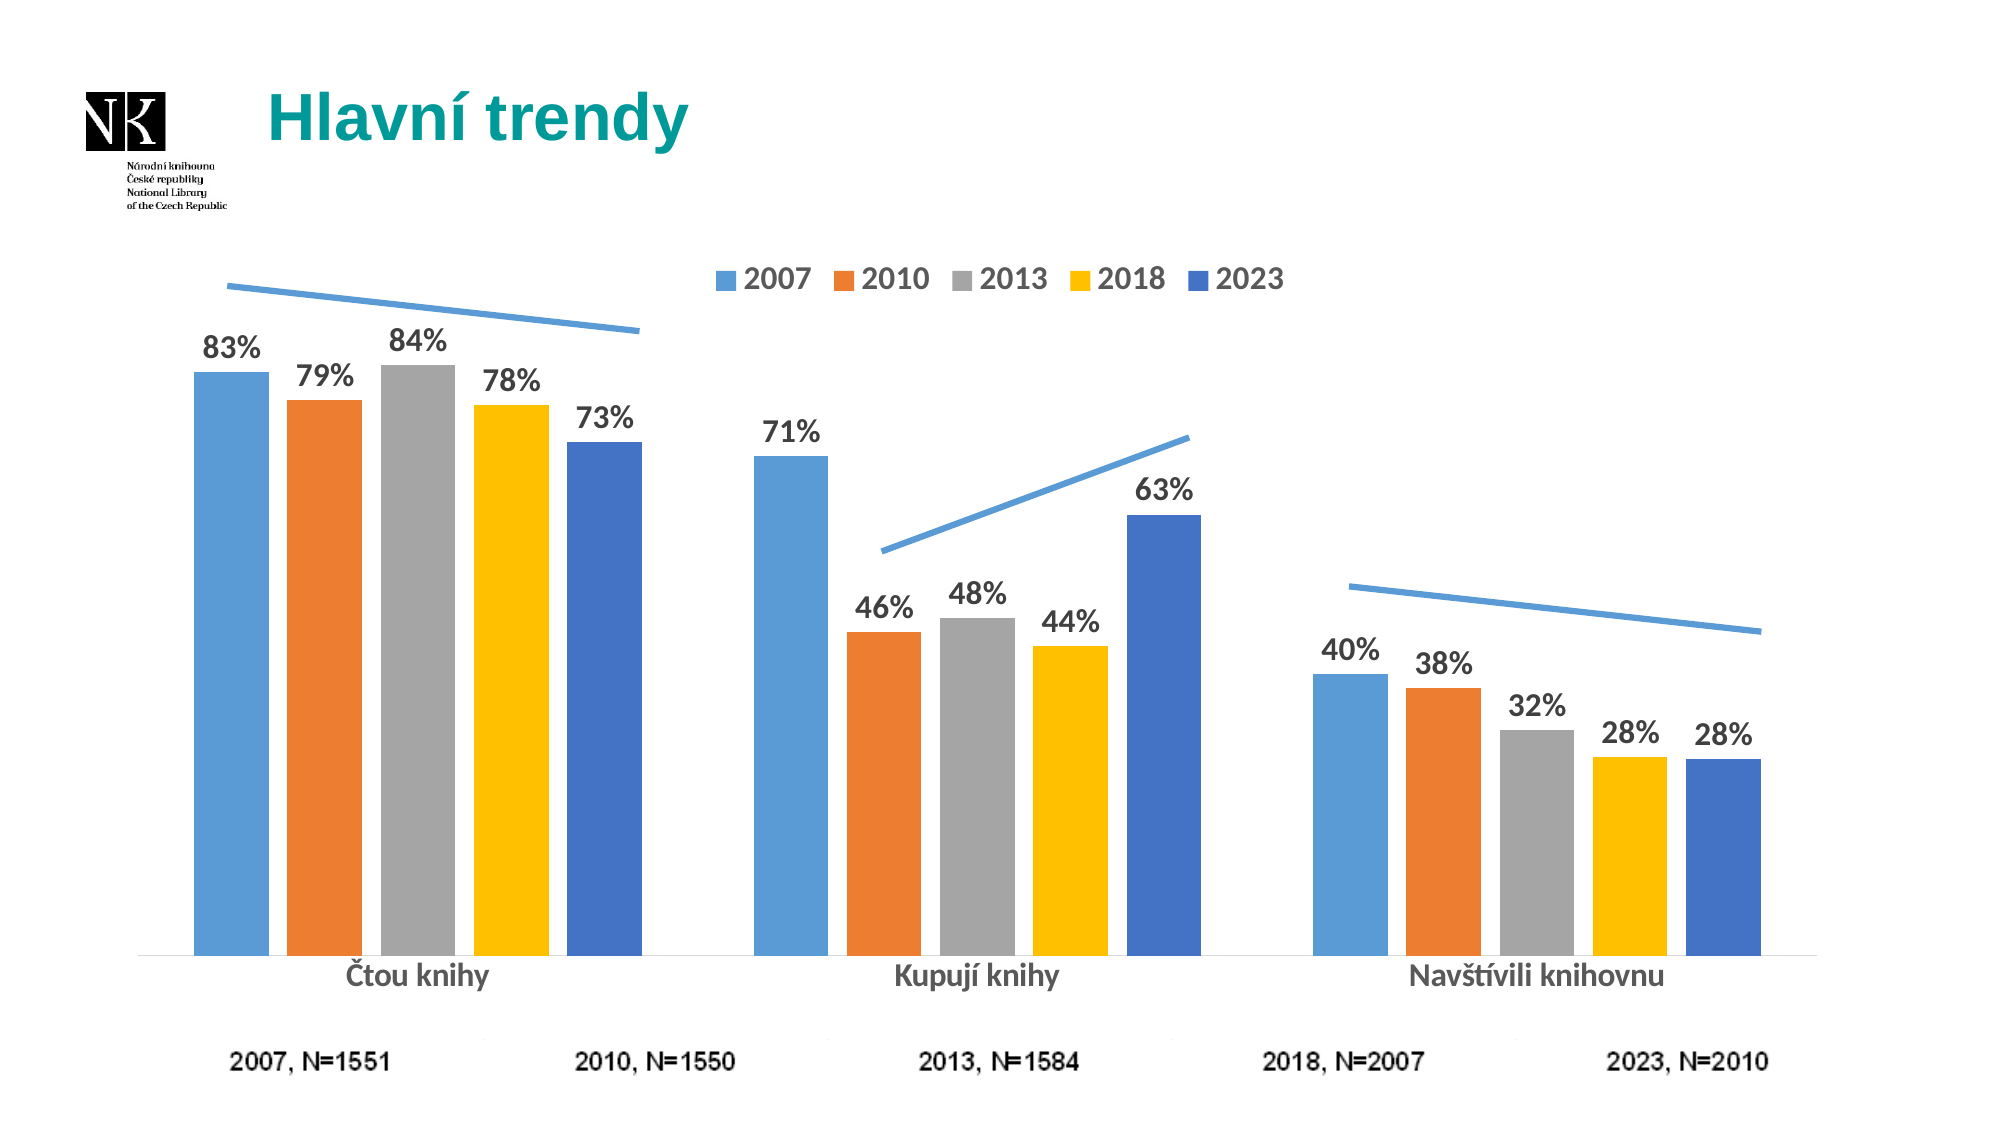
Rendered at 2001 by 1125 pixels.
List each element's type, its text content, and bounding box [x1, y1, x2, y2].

picture [224, 1039, 1776, 1079]
picture [86, 92, 227, 211]
chart [137, 246, 1863, 1044]
title Hlavní trendy [252, 59, 1863, 178]
